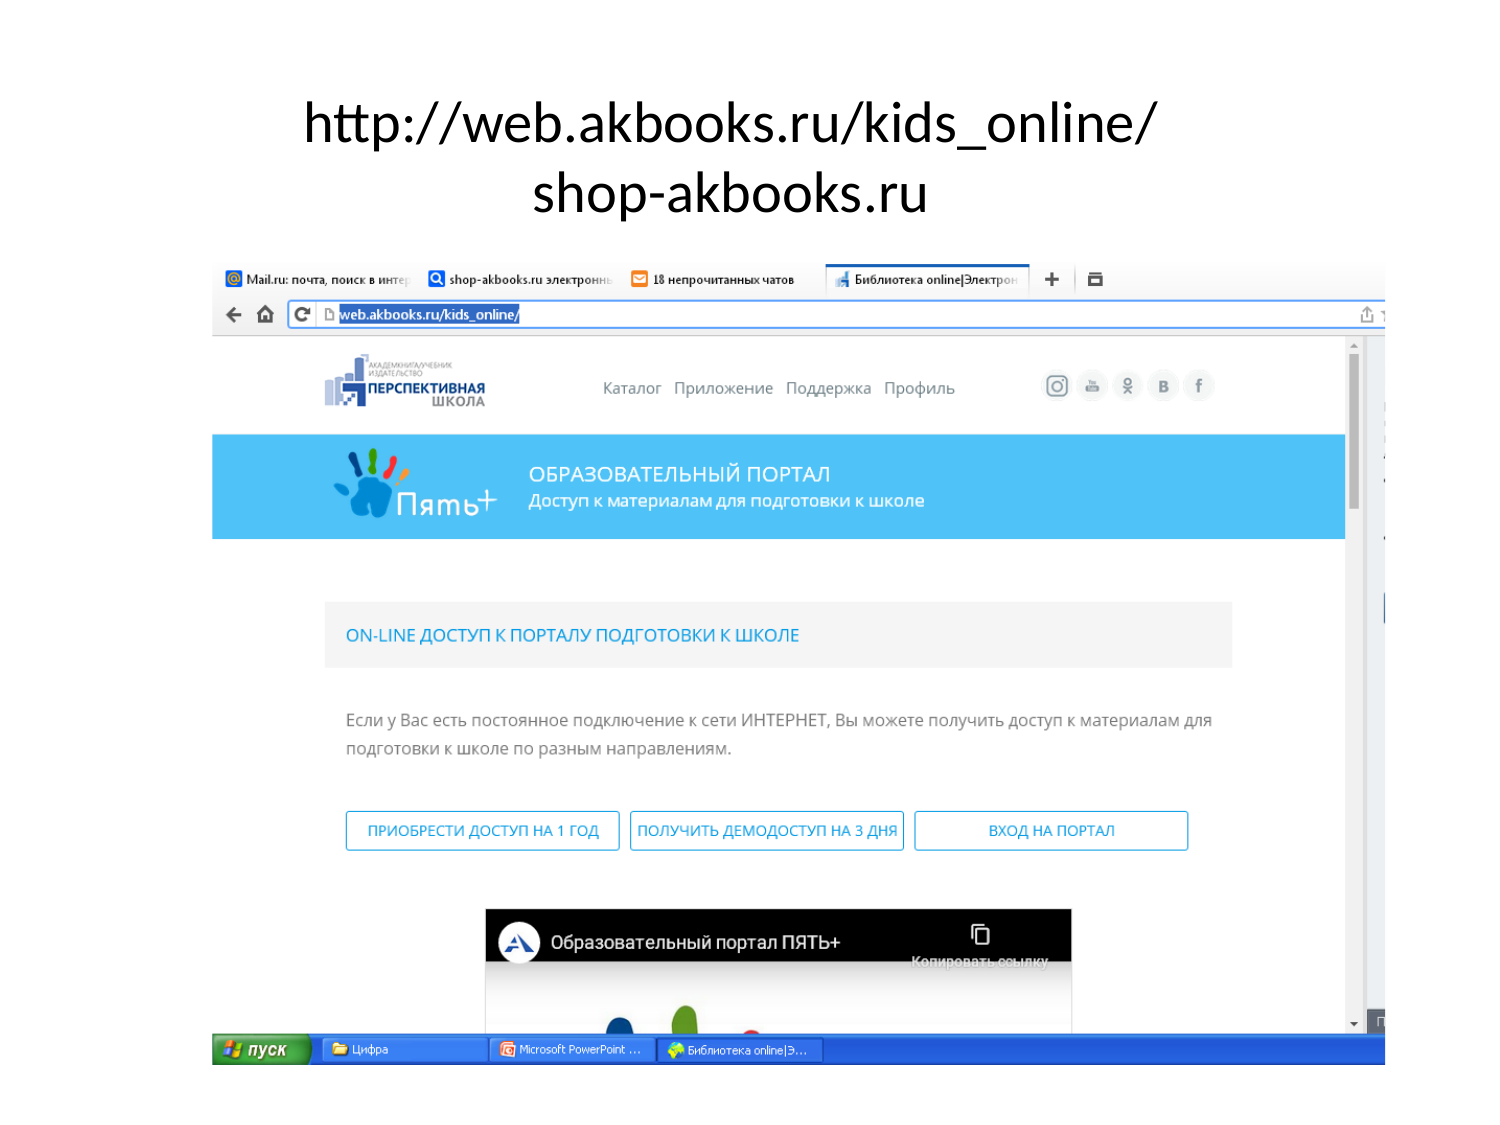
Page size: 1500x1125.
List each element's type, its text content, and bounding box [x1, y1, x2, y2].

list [212, 262, 1386, 1065]
title http://web.akbooks.ru/kids_online/ shop-akbooks.ru [75, 75, 1388, 233]
